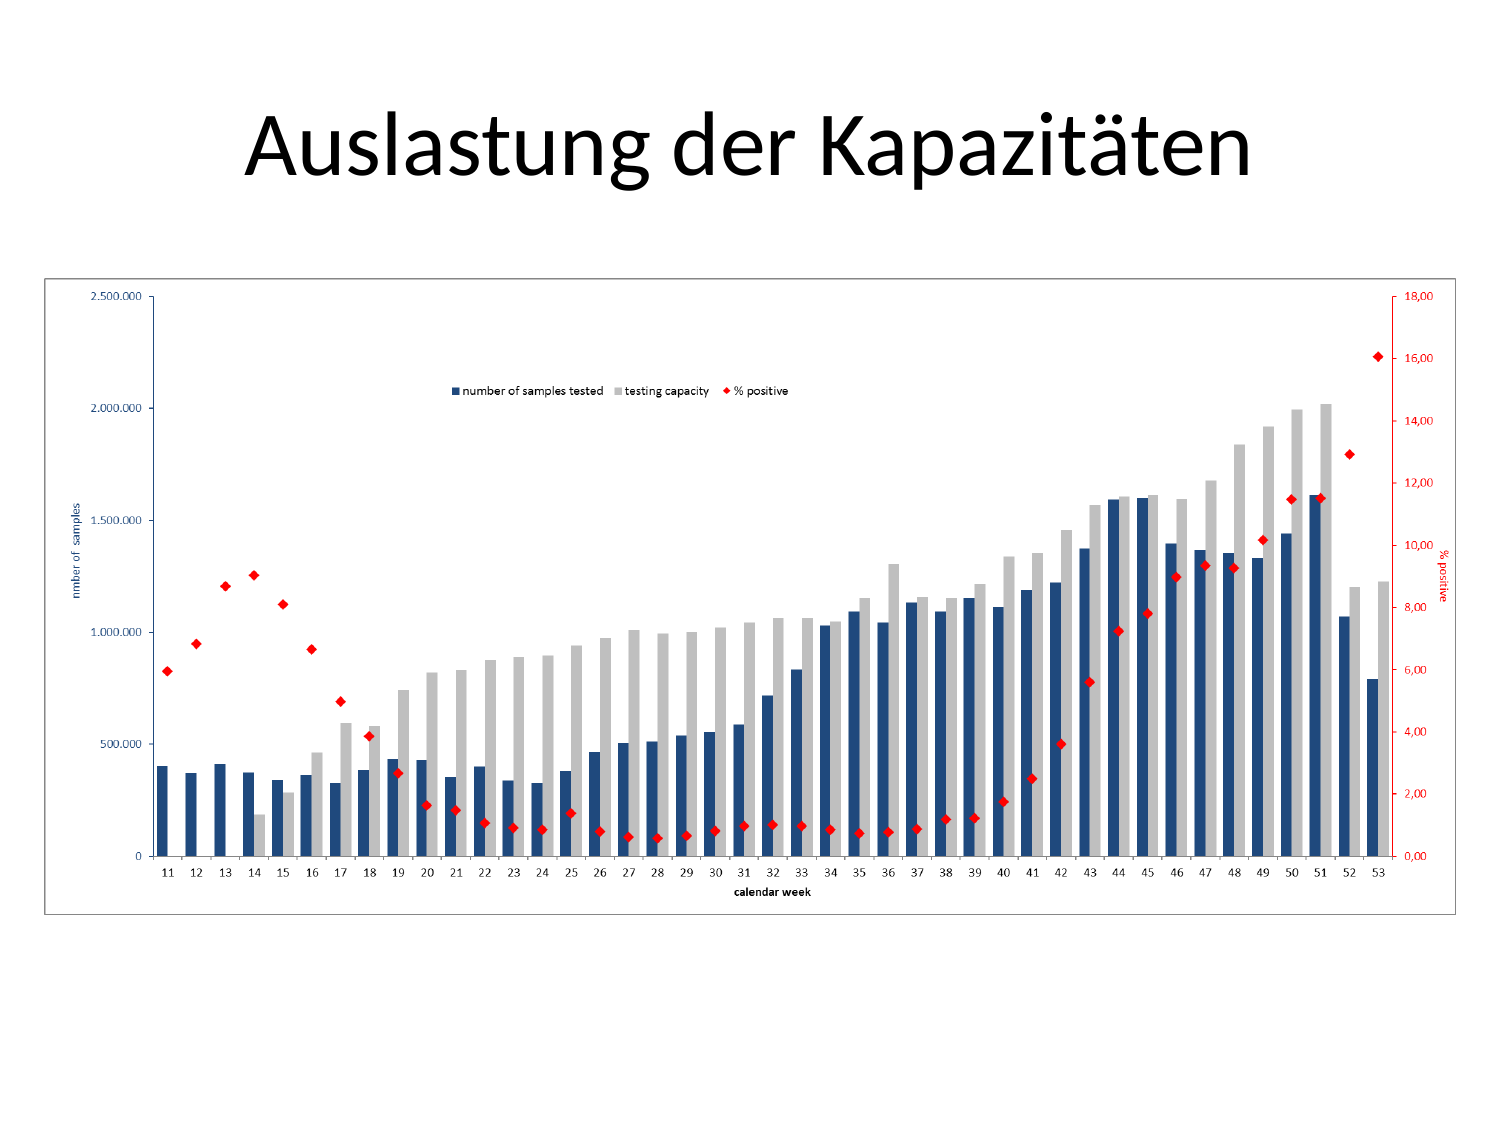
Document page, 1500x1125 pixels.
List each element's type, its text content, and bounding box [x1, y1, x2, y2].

picture [43, 278, 1456, 915]
title Auslastung der Kapazitäten [75, 45, 1425, 233]
